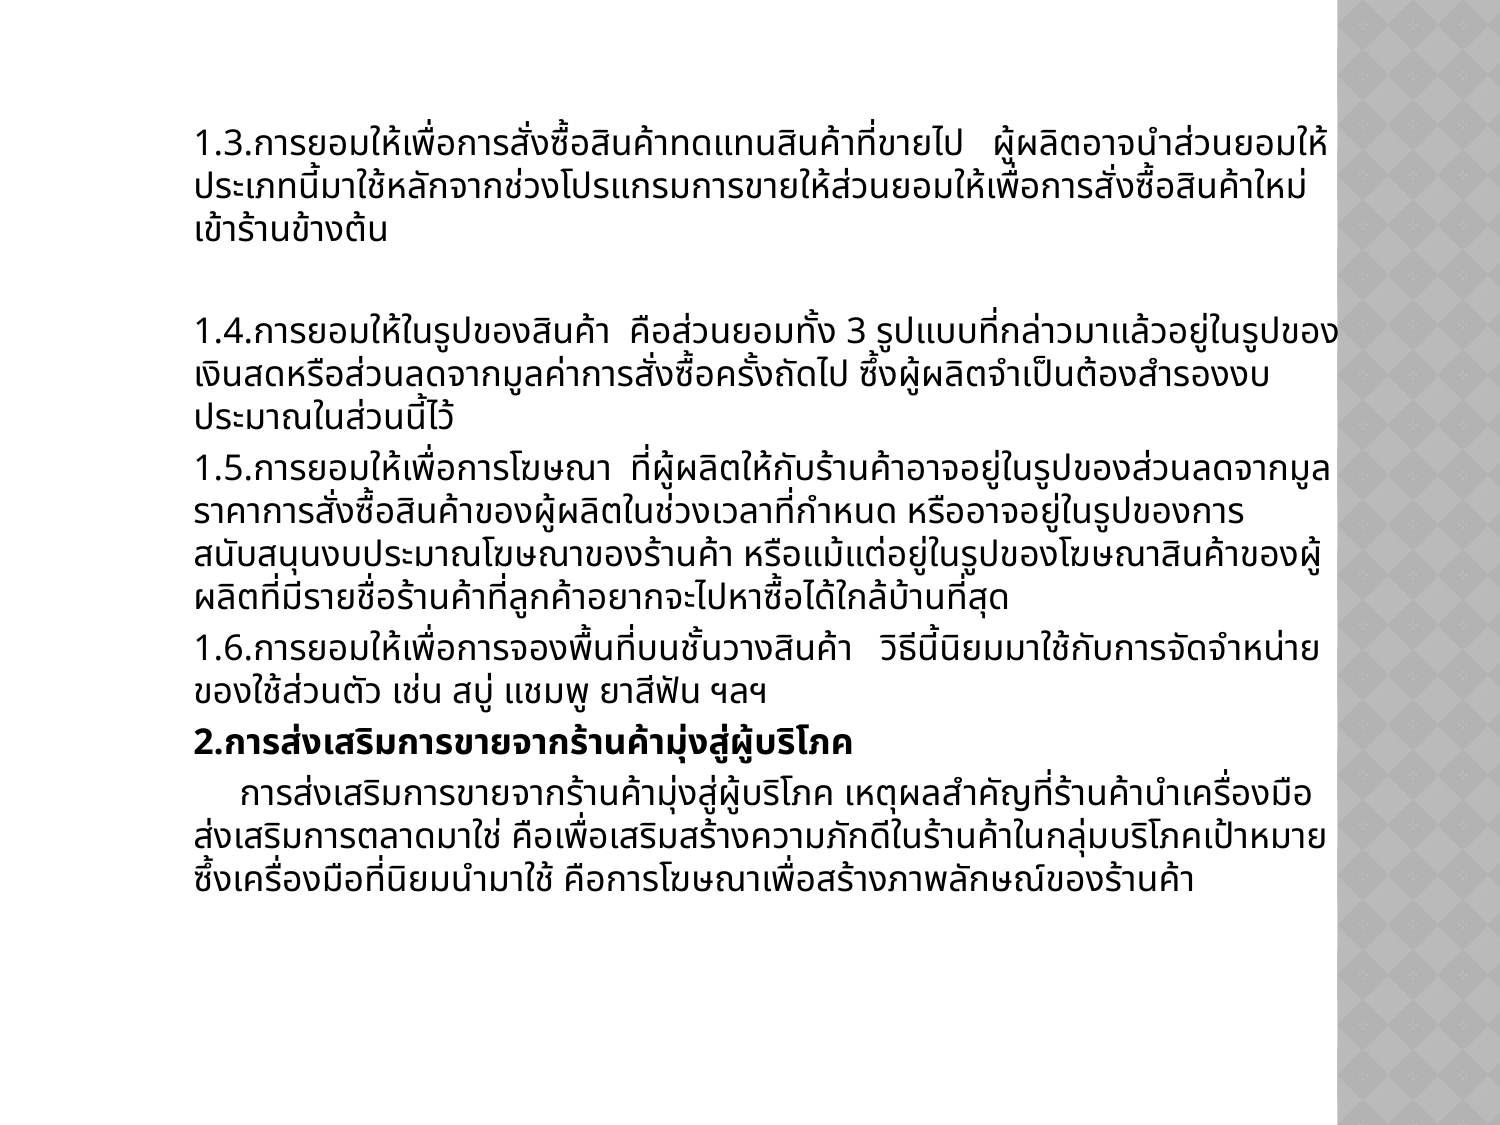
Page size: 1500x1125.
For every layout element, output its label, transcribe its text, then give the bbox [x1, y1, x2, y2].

list 1.3.การยอมให้เพื่อการสั่งซื้อสินค้าทดแทนสินค้าที่ขายไป ผู้ผลิตอาจนำส่วนยอมให้ประเภทนี้มาใช้หลักจากช่วงโปรแกรมการขายให้ส่วนยอมให้เพื่อการสั่งซื้อสินค้าใหม่เข้าร้านข้างต้น 1.4.การยอมให้ในรูปของสินค้า คือส่วนยอมทั้ง 3 รูปแบบที่กล่าวมาแล้วอยู่ในรูปของเงินสดหรือส่วนลดจากมูลค่าการสั่งซื้อครั้งถัดไป ซึ้งผู้ผลิตจำเป็นต้องสำรองงบประมาณในส่วนนี้ไว้ 1.5.การยอมให้เพื่อการโฆษณา ที่ผู้ผลิตให้กับร้านค้าอาจอยู่ในรูปของส่วนลดจากมูลราคาการสั่งซื้อสินค้าของผู้ผลิตในช่วงเวลาที่กำหนด หรืออาจอยู่ในรูปของการสนับสนุนงบประมาณโฆษณาของร้านค้า หรือแม้แต่อยู่ในรูปของโฆษณาสินค้าของผู้ผลิตที่มีรายชื่อร้านค้าที่ลูกค้าอยากจะไปหาซื้อได้ใกล้บ้านที่สุด 1.6.การยอมให้เพื่อการจองพื้นที่บนชั้นวางสินค้า วิธีนี้นิยมมาใช้กับการจัดจำหน่ายของใช้ส่วนตัว เช่น สบู่ แชมพู ยาสีฟัน ฯลฯ 2.การส่งเสริมการขายจากร้านค้ามุ่งสู่ผู้บริโภค การส่งเสริมการขายจากร้านค้ามุ่งสู่ผู้บริโภค เหตุผลสำคัญที่ร้านค้านำเครื่องมือส่งเสริมการตลาดมาใช่ คือเพื่อเสริมสร้างความภักดีในร้านค้าในกลุ่มบริโภคเป้าหมาย ซึ้งเครื่องมือที่นิยมนำมาใช้ คือการโฆษณาเพื่อสร้างภาพลักษณ์ของร้านค้า [178, 112, 1361, 966]
